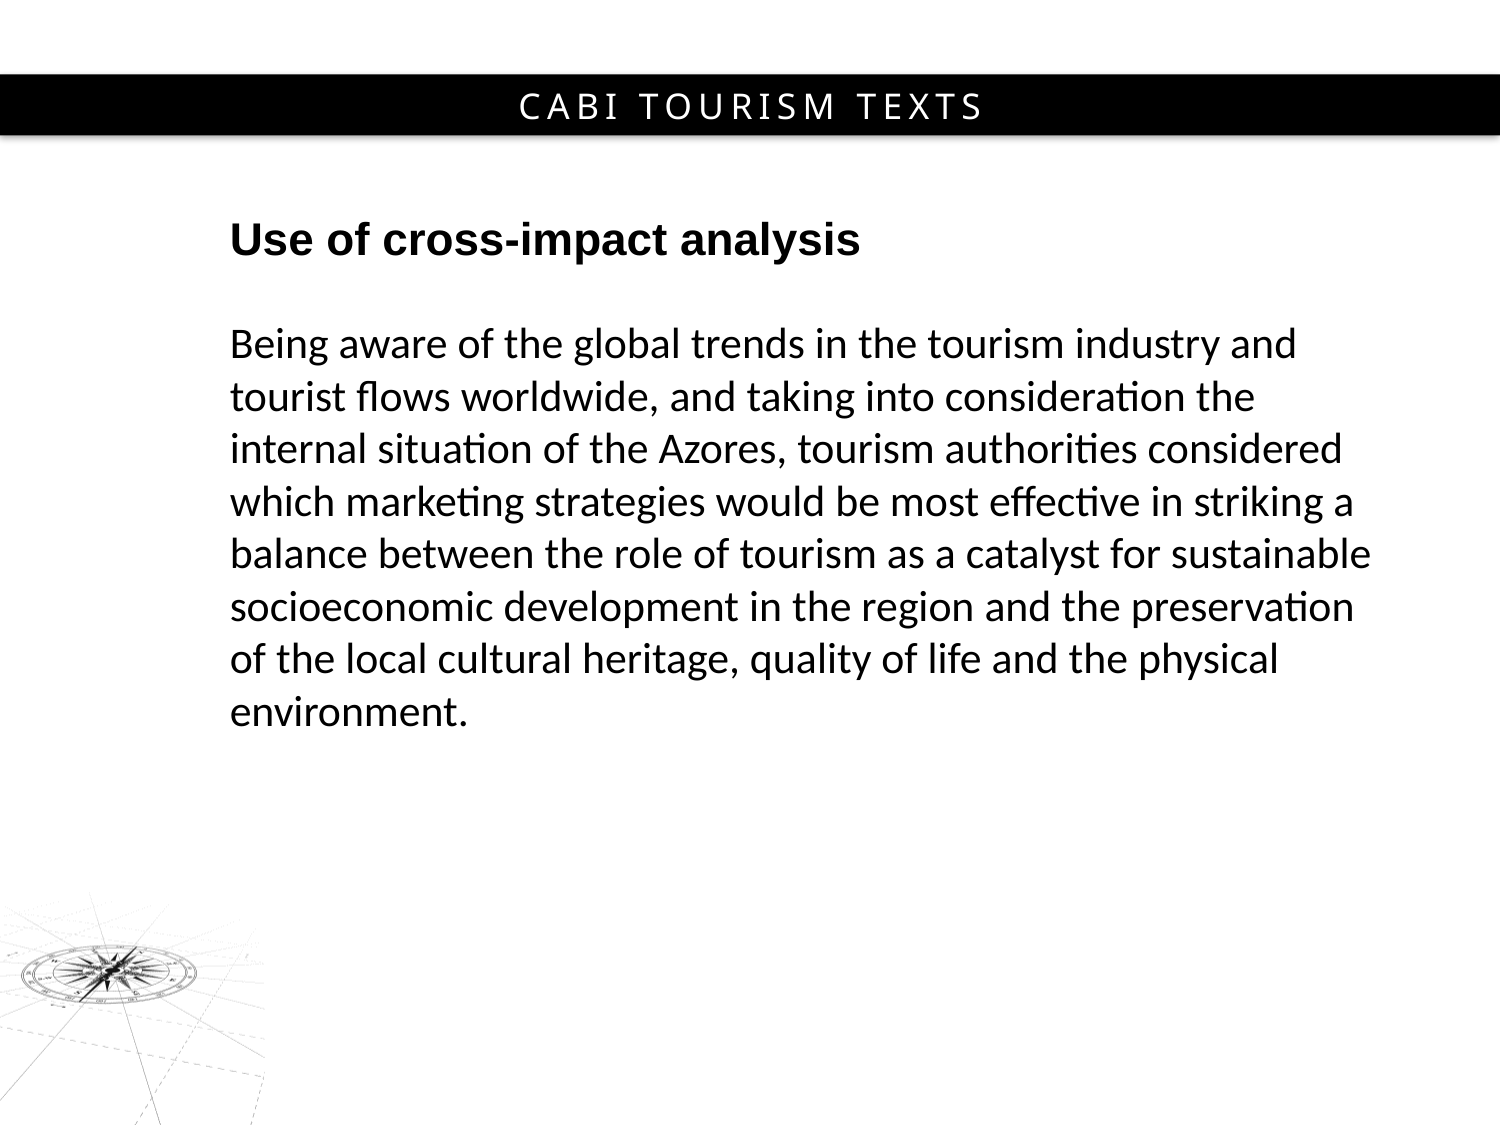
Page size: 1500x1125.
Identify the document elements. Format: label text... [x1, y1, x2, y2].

picture [0, 758, 266, 1125]
text_box Being aware of the global trends in the tourism industry and tourist flows worldwide, and taking into consideration the internal situation of the Azores, tourism authorities considered which marketing strategies would be most effective in striking a balance between the role of tourism as a catalyst for sustainable socioeconomic development in the region and the preservation of the local cultural heritage, quality of life and the physical environment. [215, 307, 1396, 743]
text_box Use of cross-impact analysis [215, 202, 1396, 272]
text_box CABI TOURISM TEXTS [0, 74, 1500, 136]
